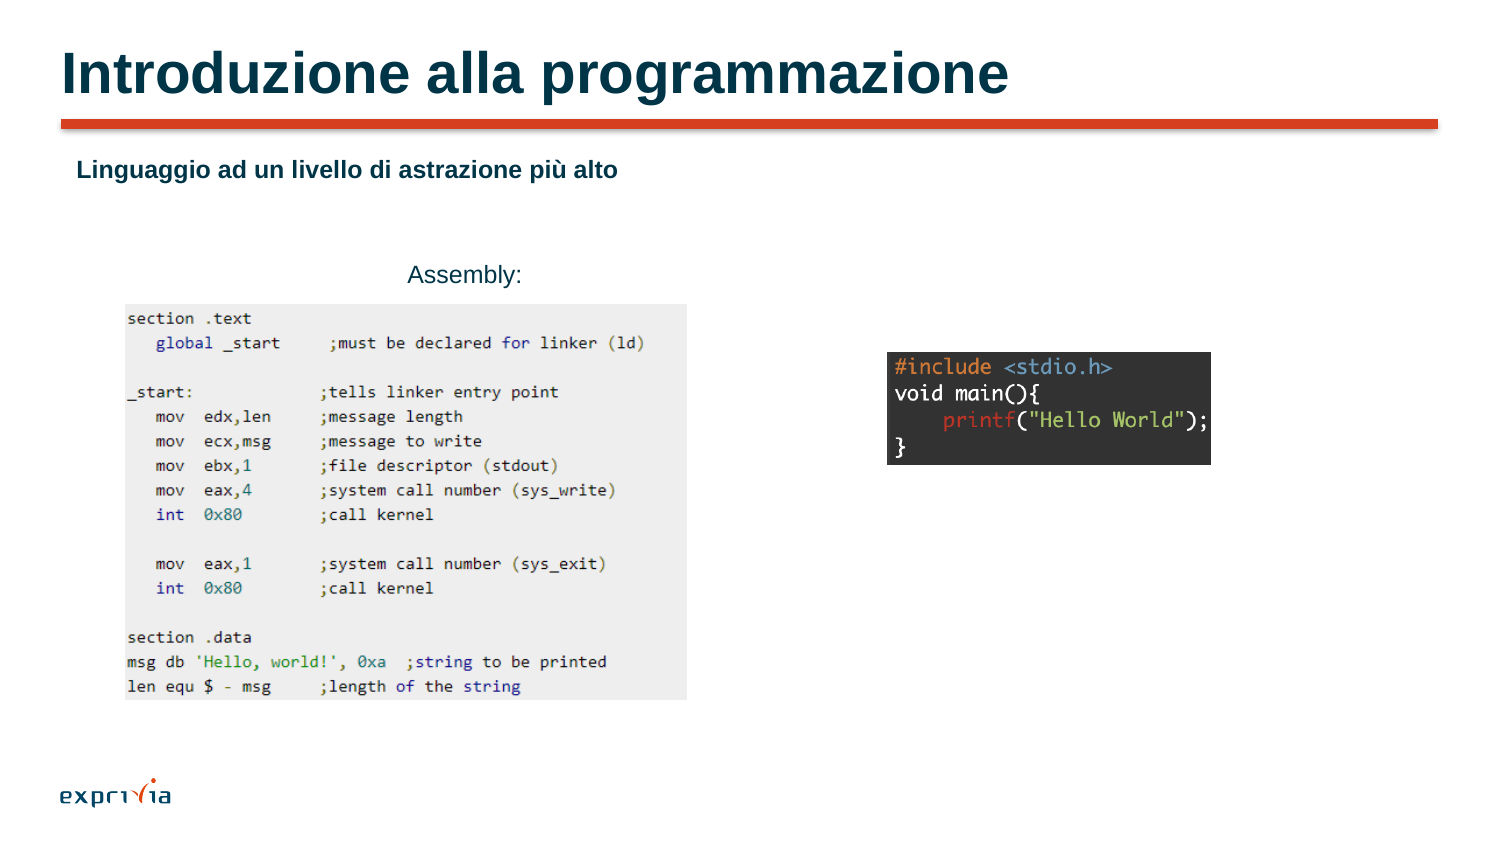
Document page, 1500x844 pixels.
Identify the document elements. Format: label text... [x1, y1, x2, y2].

picture [60, 778, 179, 808]
picture [887, 351, 1211, 465]
picture [125, 304, 688, 700]
text_box Linguaggio ad un livello di astrazione più alto [61, 145, 1313, 191]
title Introduzione alla programmazione [61, 35, 1439, 102]
text_box Assembly: C: [92, 251, 1408, 351]
